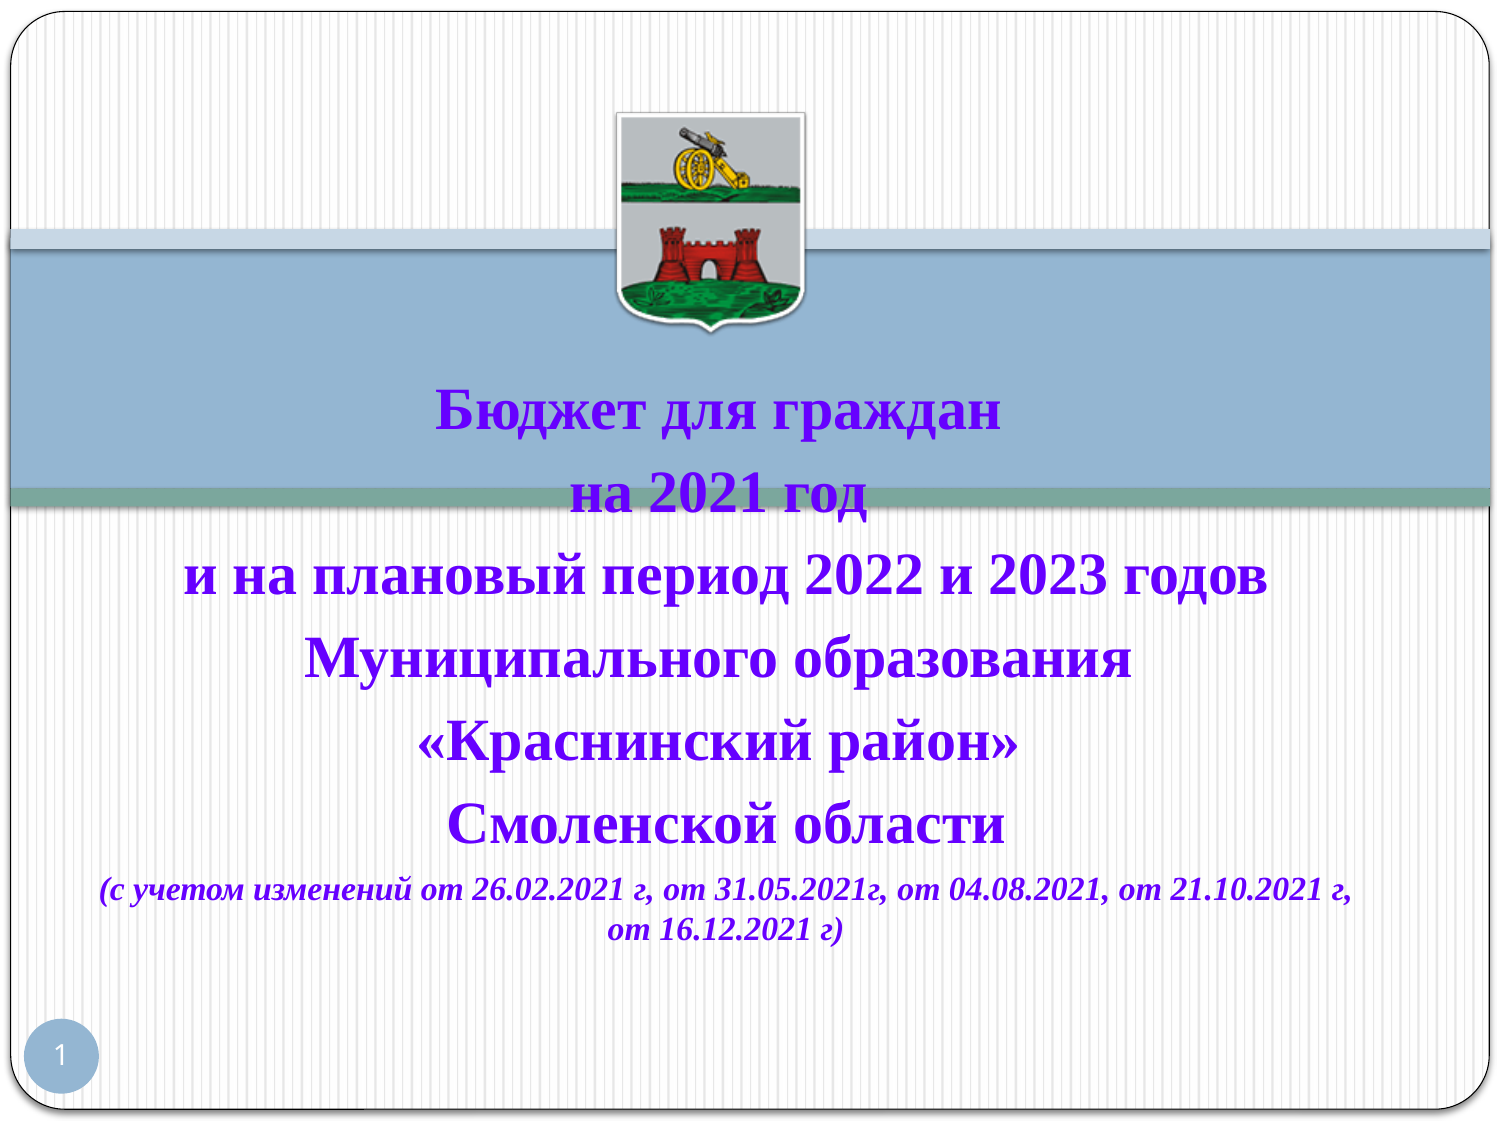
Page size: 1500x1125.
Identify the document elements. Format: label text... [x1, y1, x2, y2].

picture [609, 105, 813, 341]
slide_number 1 [23, 1018, 99, 1094]
subtitle Бюджет для граждан на 2021 год и на плановый период 2022 и 2023 годов Муниципального образования «Краснинский район» Смоленской области (с учетом изменений от 26.02.2021 г, от 31.05.2021г, от 04.08.2021, от 21.10.2021 г, от 16.12.2021 г) [82, 361, 1371, 961]
